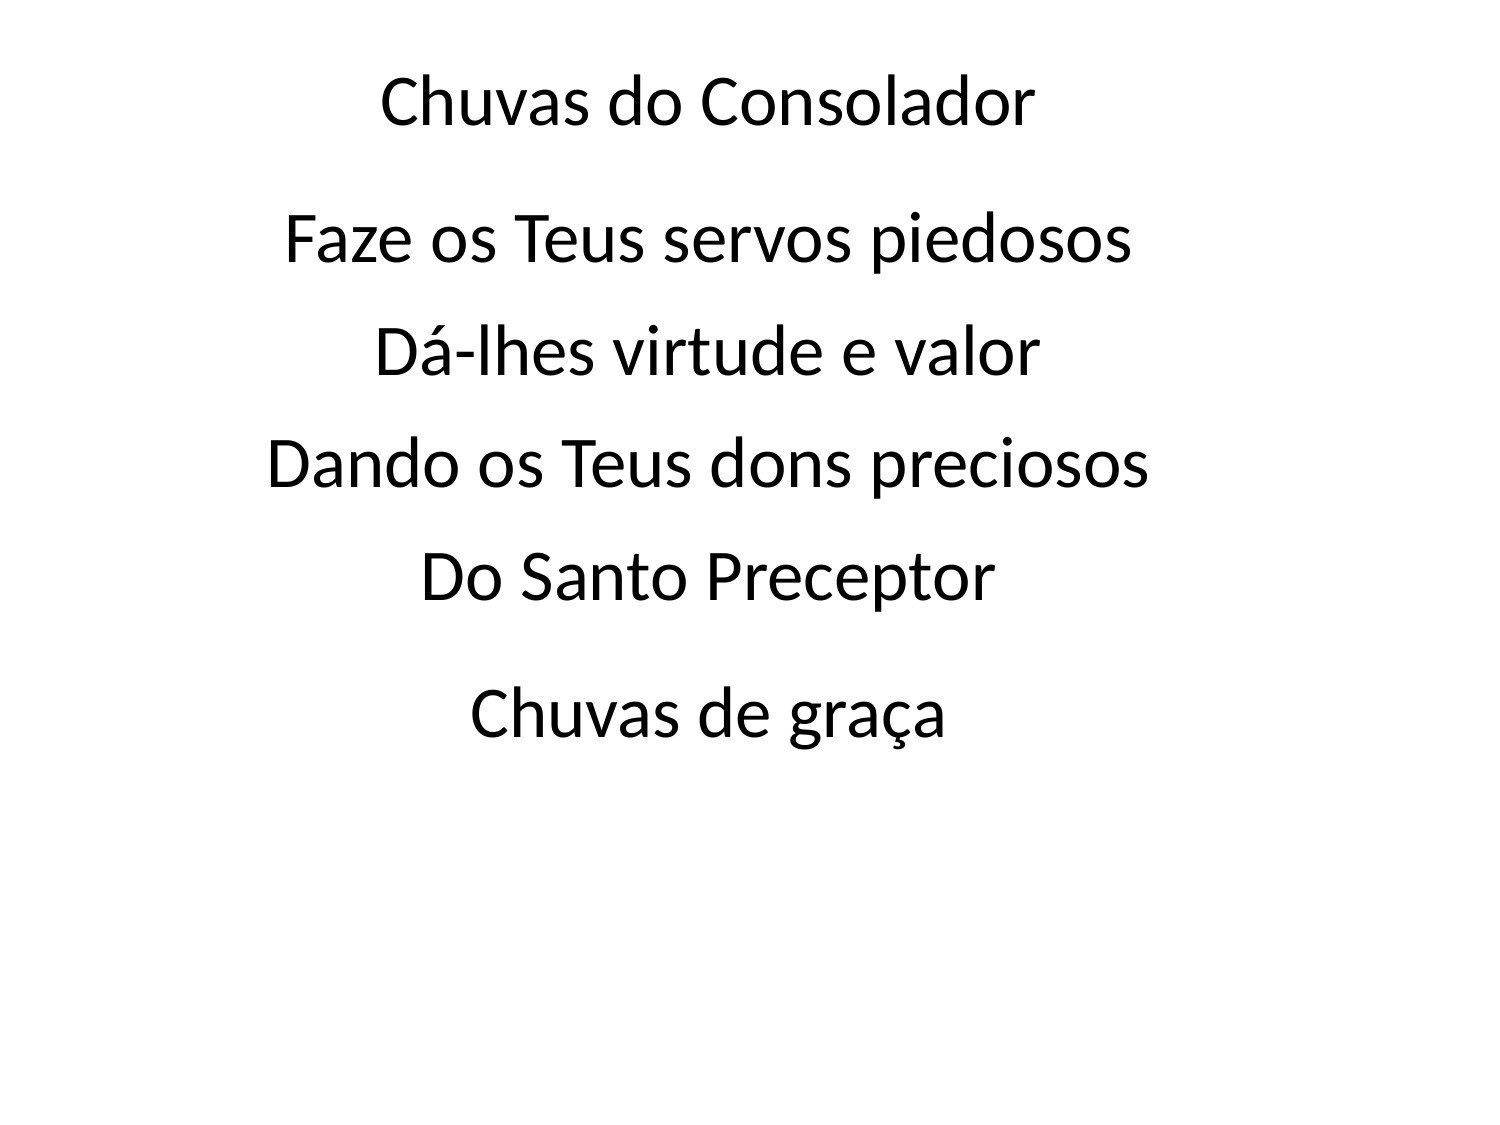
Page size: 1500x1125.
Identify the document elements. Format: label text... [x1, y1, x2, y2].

text_box Chuvas do Consolador Faze os Teus servos piedosos Dá-lhes virtude e valor Dando os Teus dons preciosos Do Santo Preceptor Chuvas de graça [251, 0, 1166, 760]
